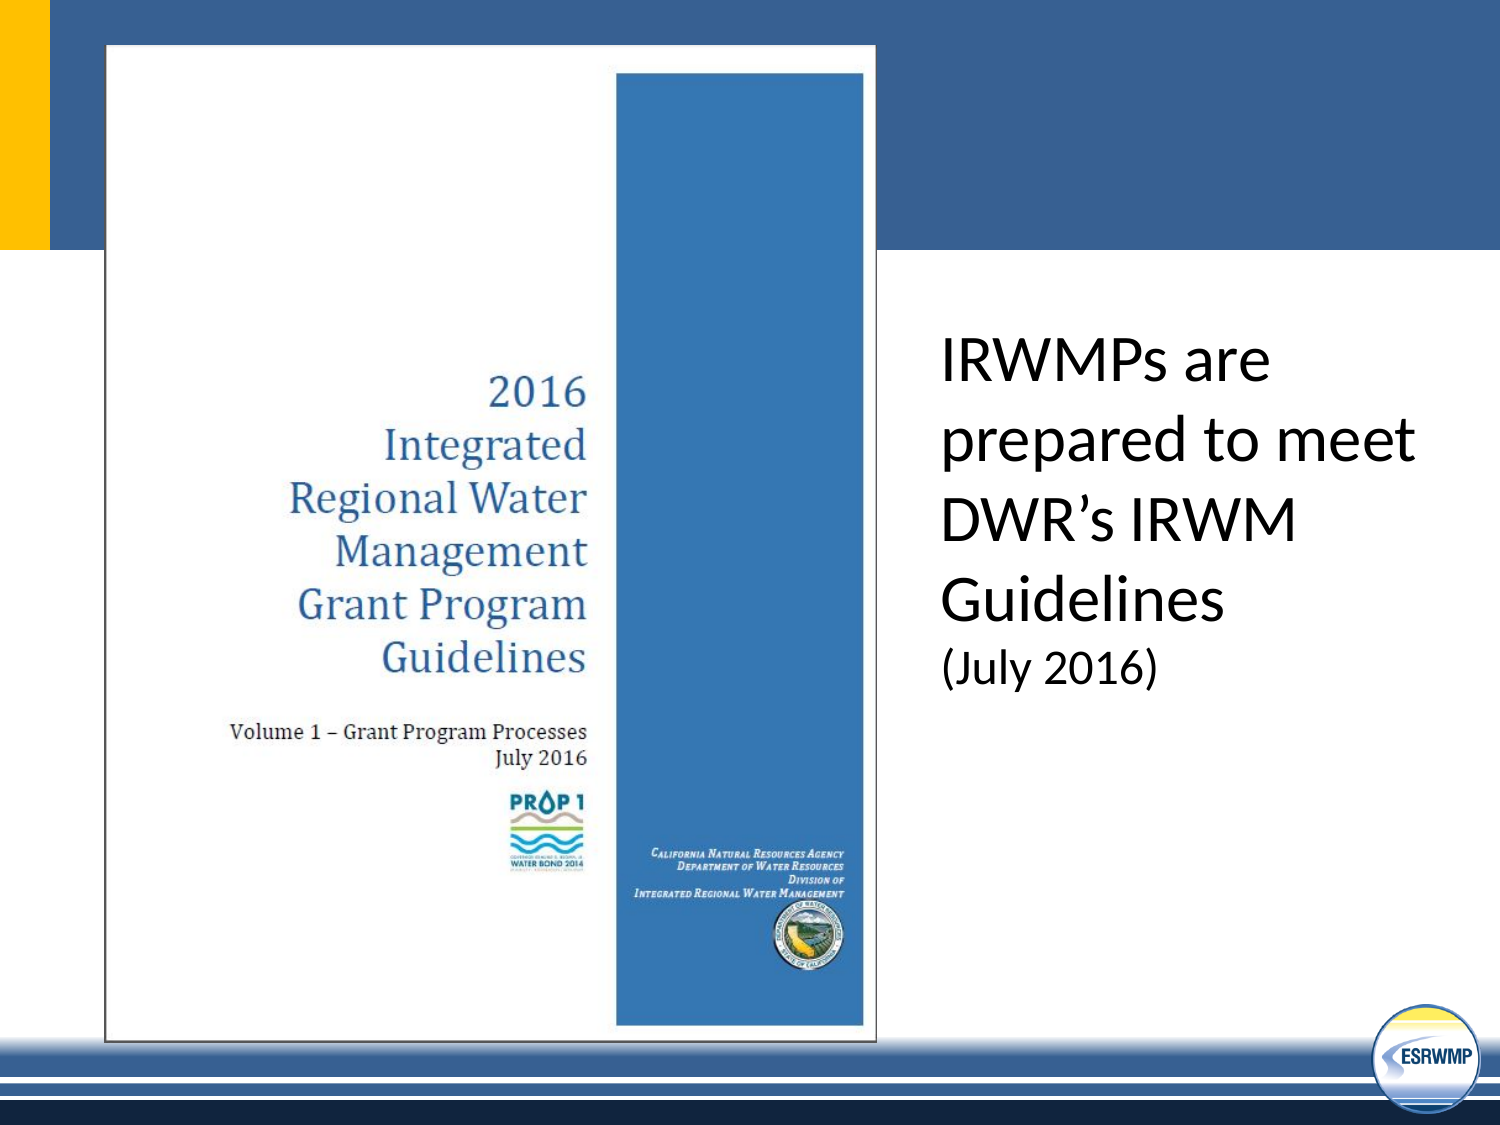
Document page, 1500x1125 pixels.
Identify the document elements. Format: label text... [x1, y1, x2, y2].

text_box IRWMPs are prepared to meet DWR’s IRWM Guidelines (July 2016) [925, 307, 1457, 702]
picture [104, 45, 877, 1043]
picture [1371, 1004, 1481, 1114]
